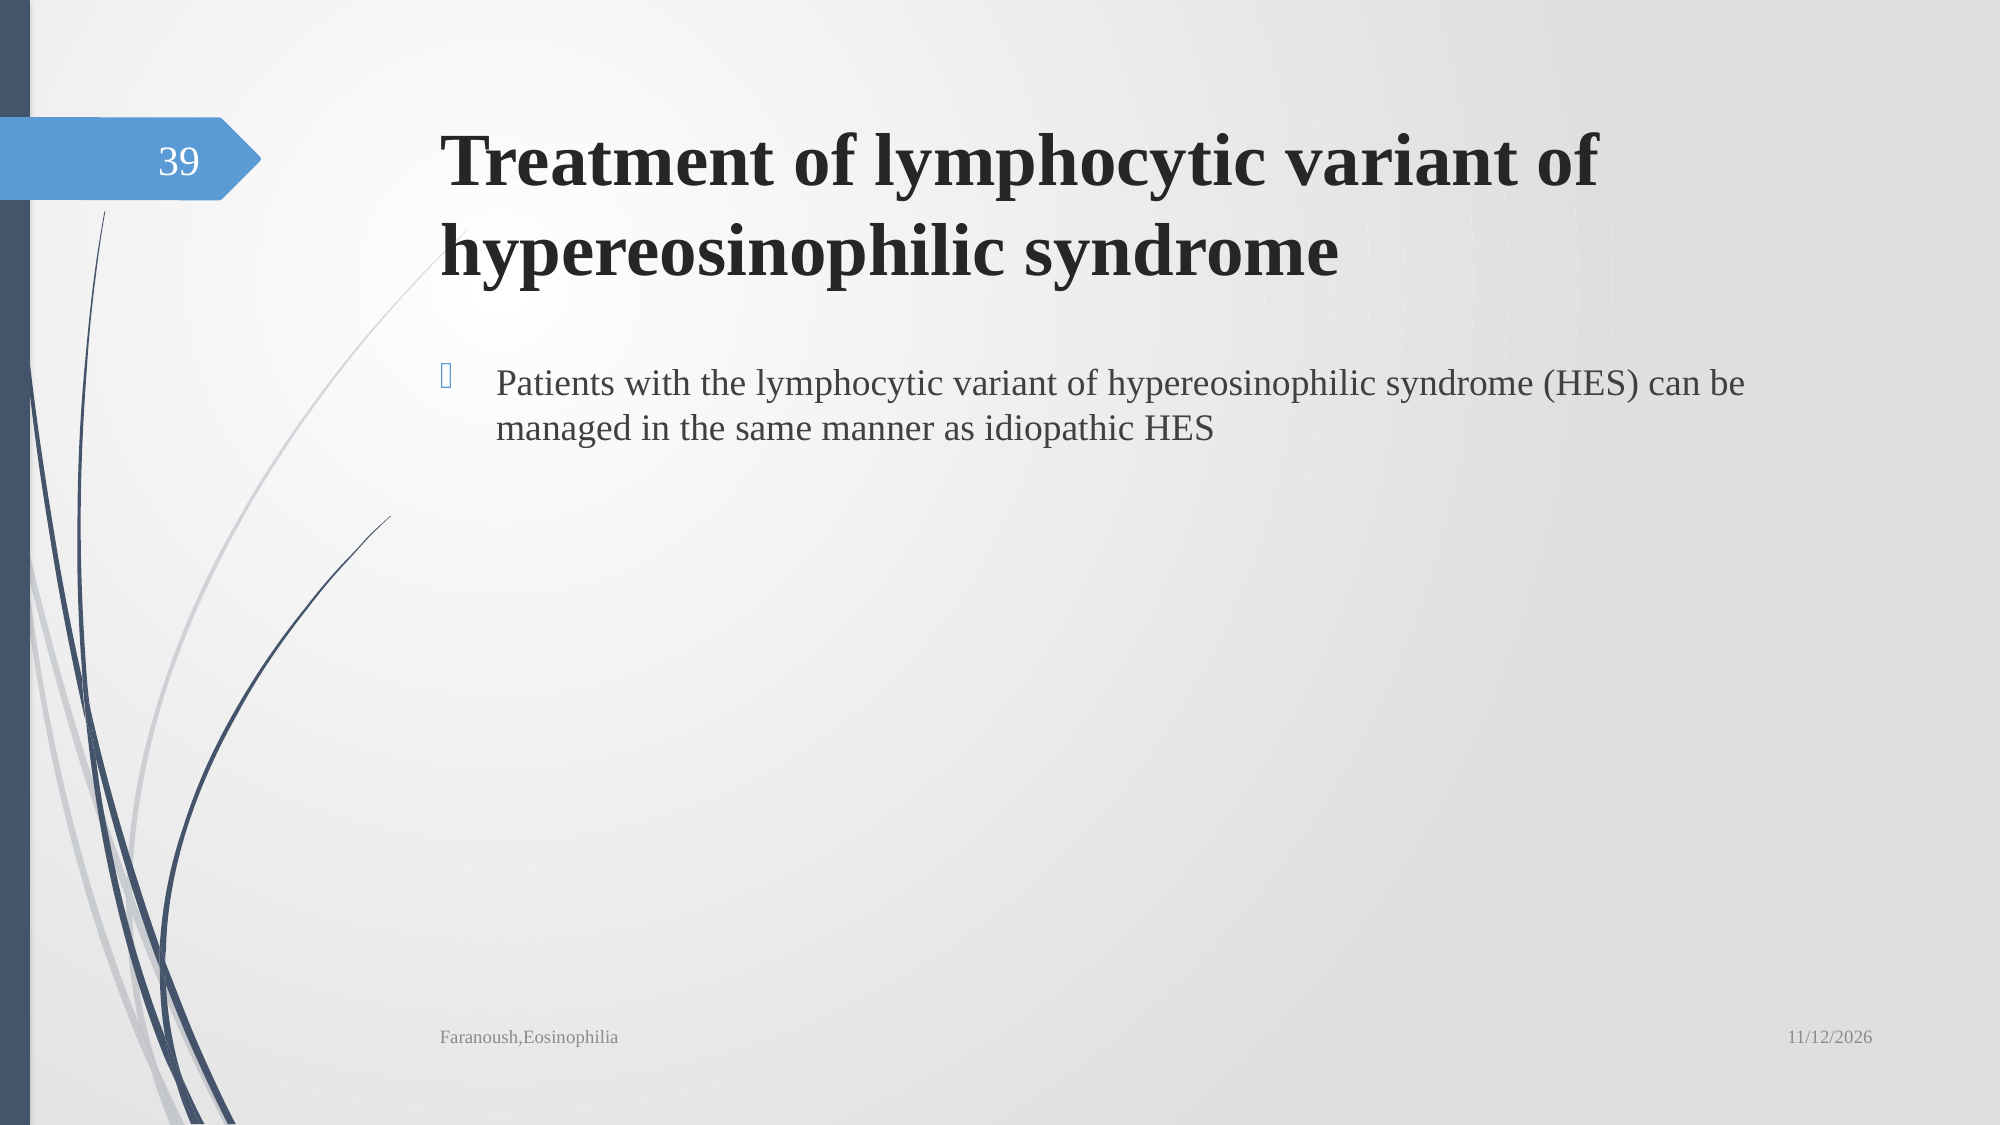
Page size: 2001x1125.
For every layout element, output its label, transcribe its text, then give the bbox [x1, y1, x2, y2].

footer Faranoush,Eosinophilia [424, 1006, 1675, 1067]
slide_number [1699, 1005, 1888, 1067]
title Treatment of lymphocytic variant of hypereosinophilic syndrome [425, 102, 1888, 313]
list Patients with the lymphocytic variant of hypereosinophilic syndrome (HES) can be managed in the same manner as idiopathic HES [424, 350, 1888, 970]
slide_number 39 [87, 129, 216, 190]
